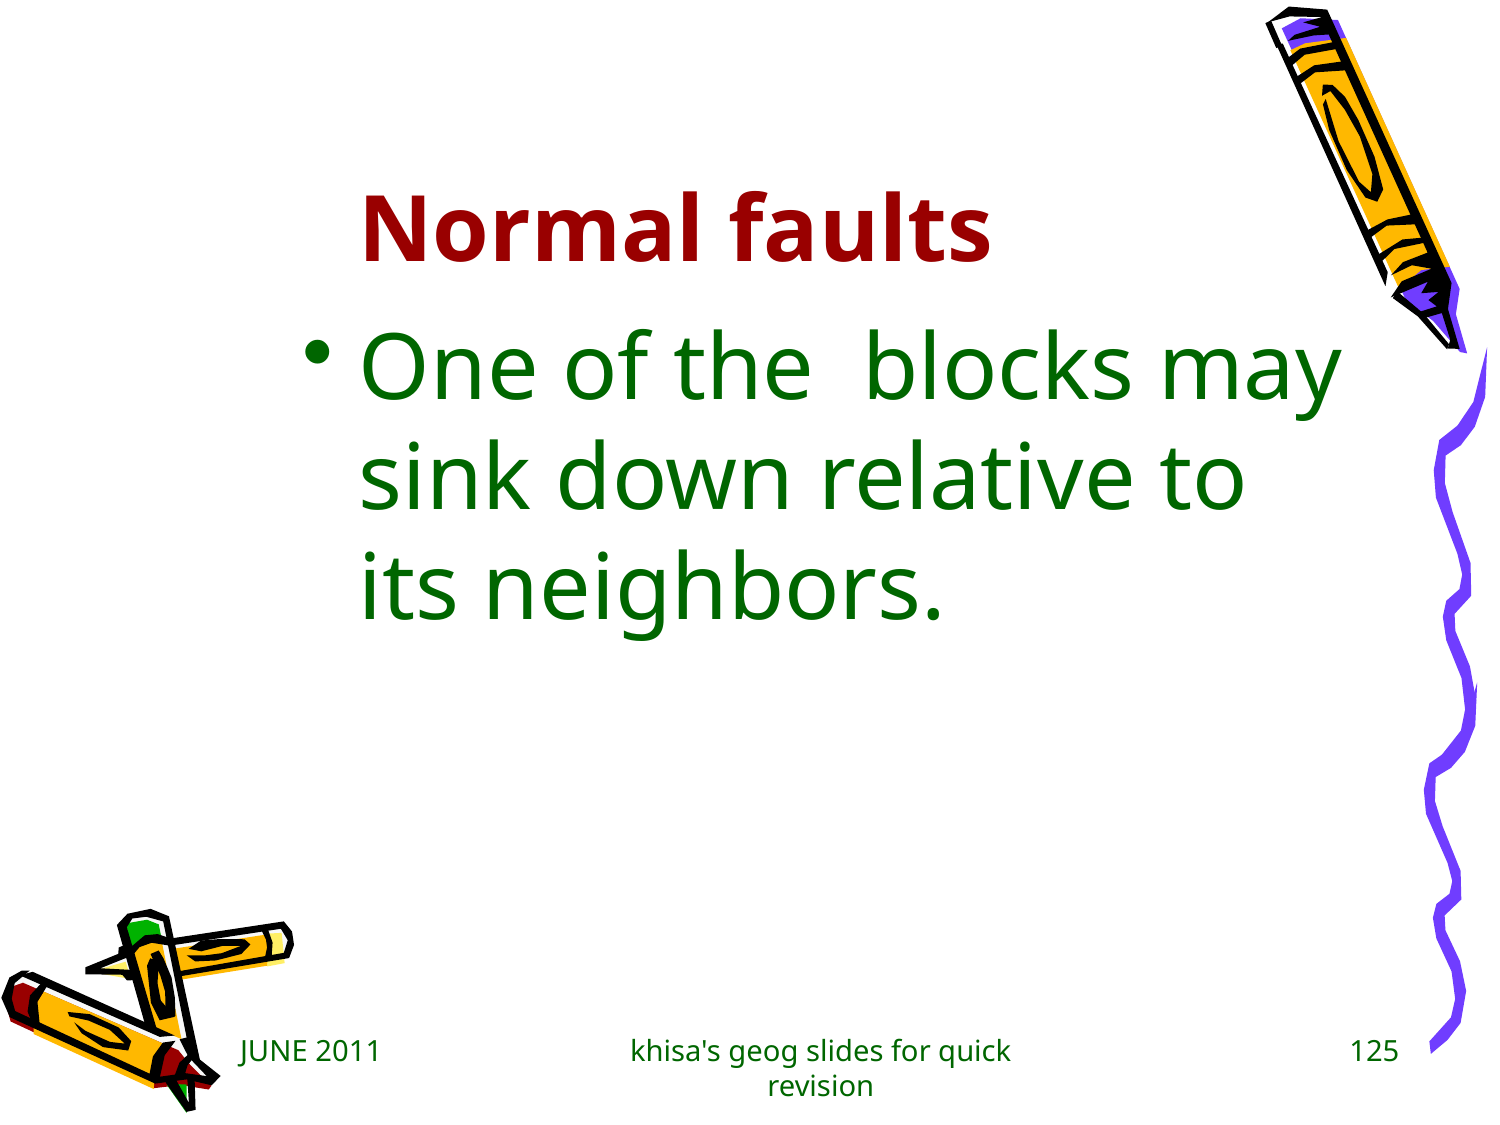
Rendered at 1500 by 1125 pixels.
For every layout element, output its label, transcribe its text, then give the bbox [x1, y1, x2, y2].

slide_number 125 [1101, 1024, 1415, 1101]
list One of the blocks may sink down relative to its neighbors. [287, 299, 1375, 900]
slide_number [224, 1024, 538, 1101]
title Normal faults [112, 24, 1240, 288]
footer khisa's geog slides for quick revision [583, 1024, 1059, 1101]
